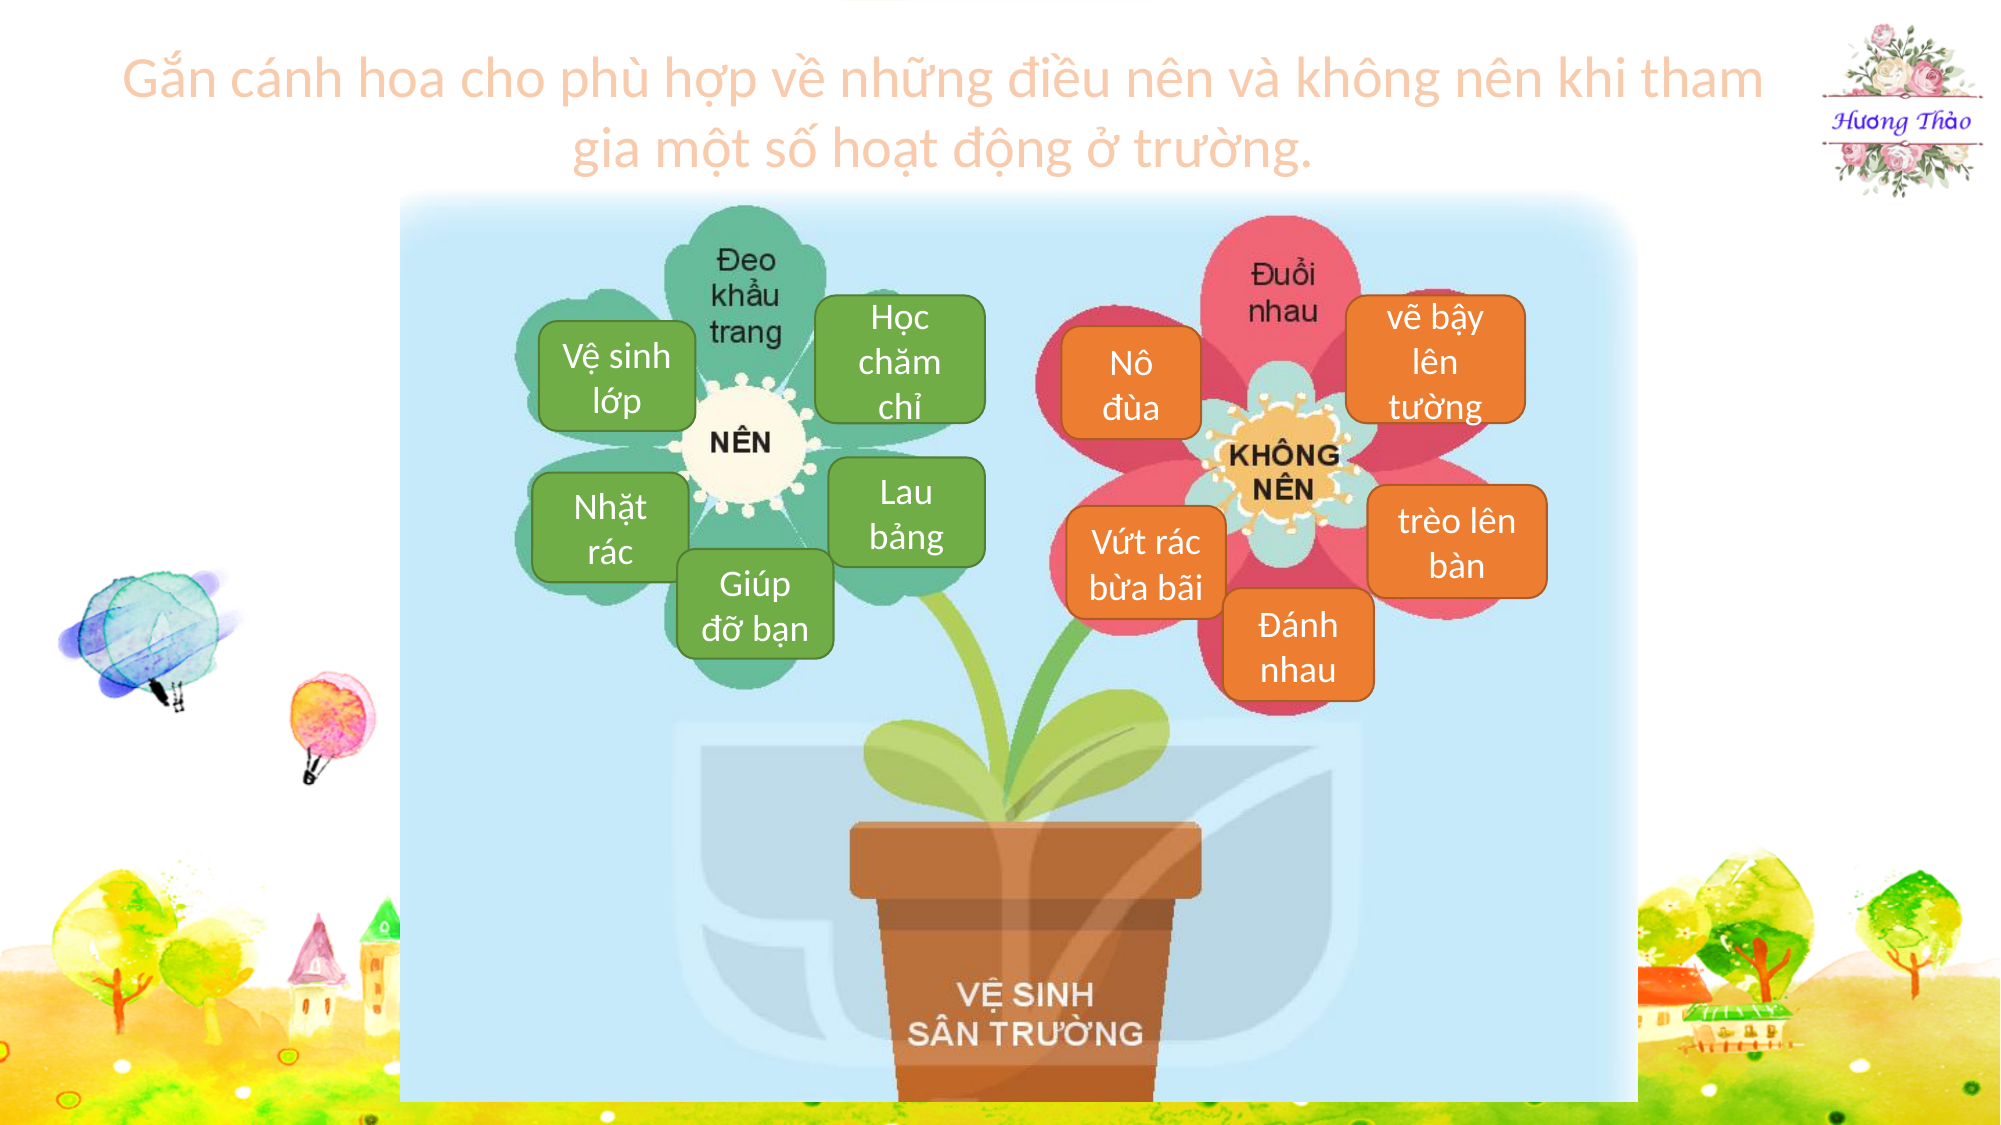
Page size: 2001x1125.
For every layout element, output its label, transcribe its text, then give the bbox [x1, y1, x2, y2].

picture [0, 0, 2001, 1125]
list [400, 187, 1638, 1102]
text_box Gắn cánh hoa cho phù hợp về những điều nên và không nên khi tham gia một số hoạt động ở trường. [69, 31, 1819, 187]
